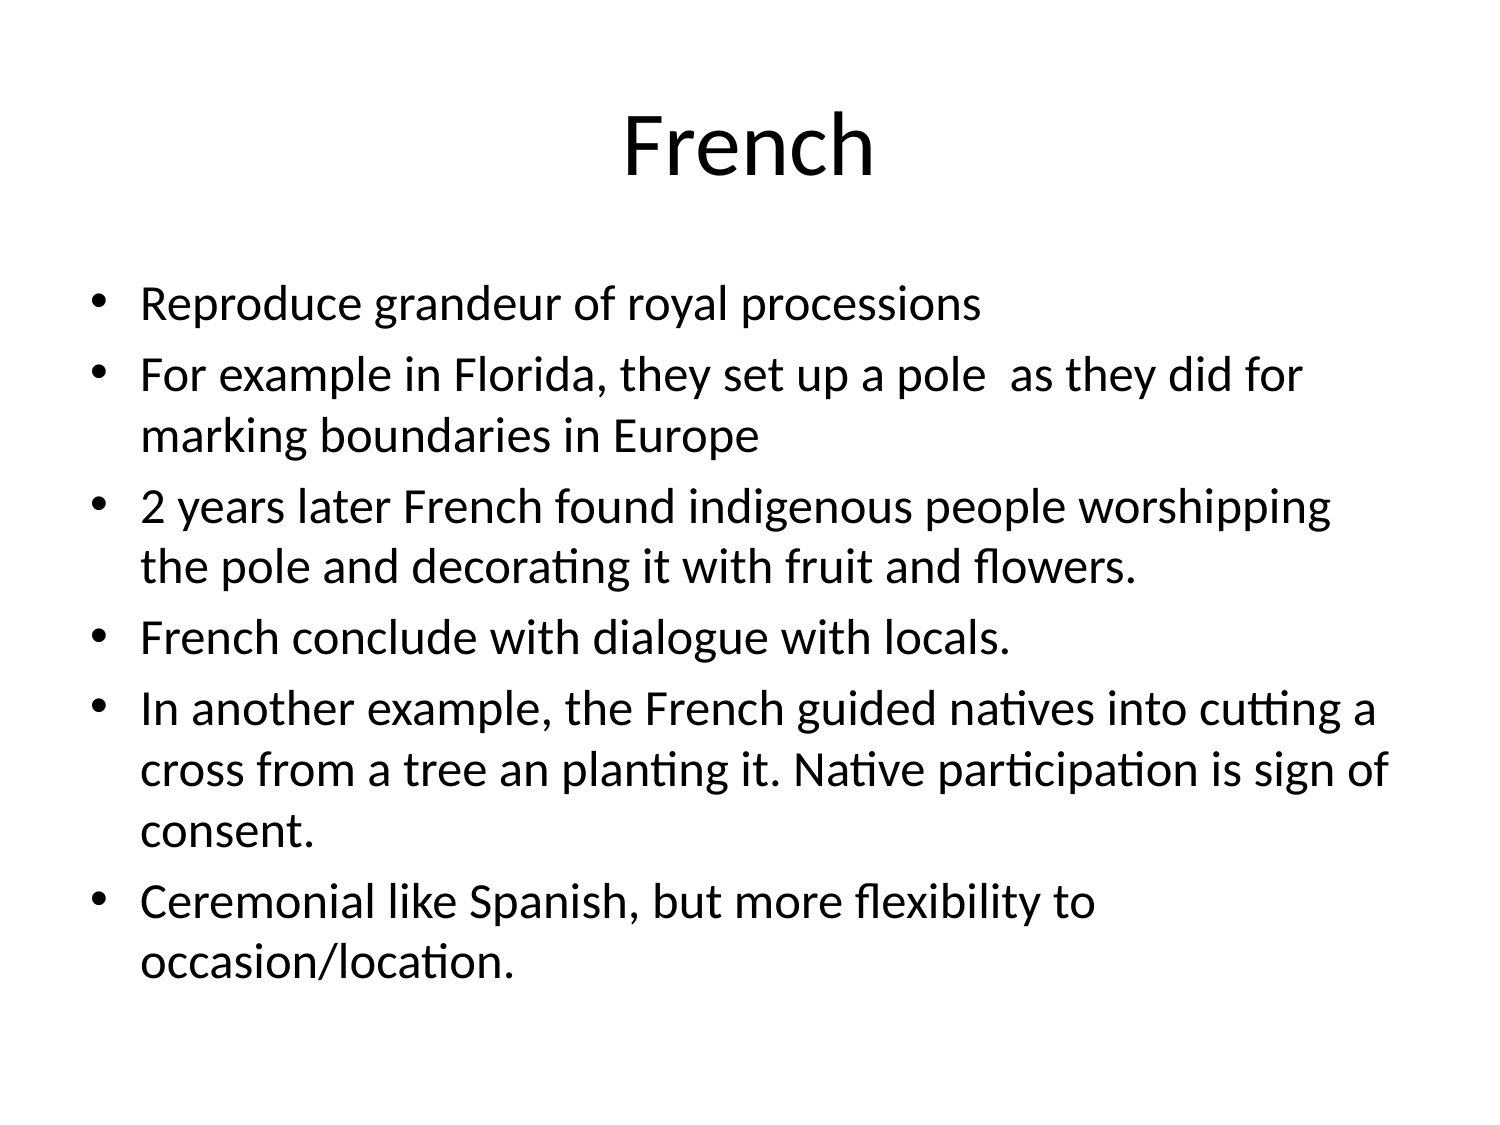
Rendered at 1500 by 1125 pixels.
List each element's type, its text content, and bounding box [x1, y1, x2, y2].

title French [75, 45, 1425, 233]
list Reproduce grandeur of royal processions For example in Florida, they set up a pole as they did for marking boundaries in Europe 2 years later French found indigenous people worshipping the pole and decorating it with fruit and flowers. French conclude with dialogue with locals. In another example, the French guided natives into cutting a cross from a tree an planting it. Native participation is sign of consent. Ceremonial like Spanish, but more flexibility to occasion/location. [75, 262, 1425, 1005]
